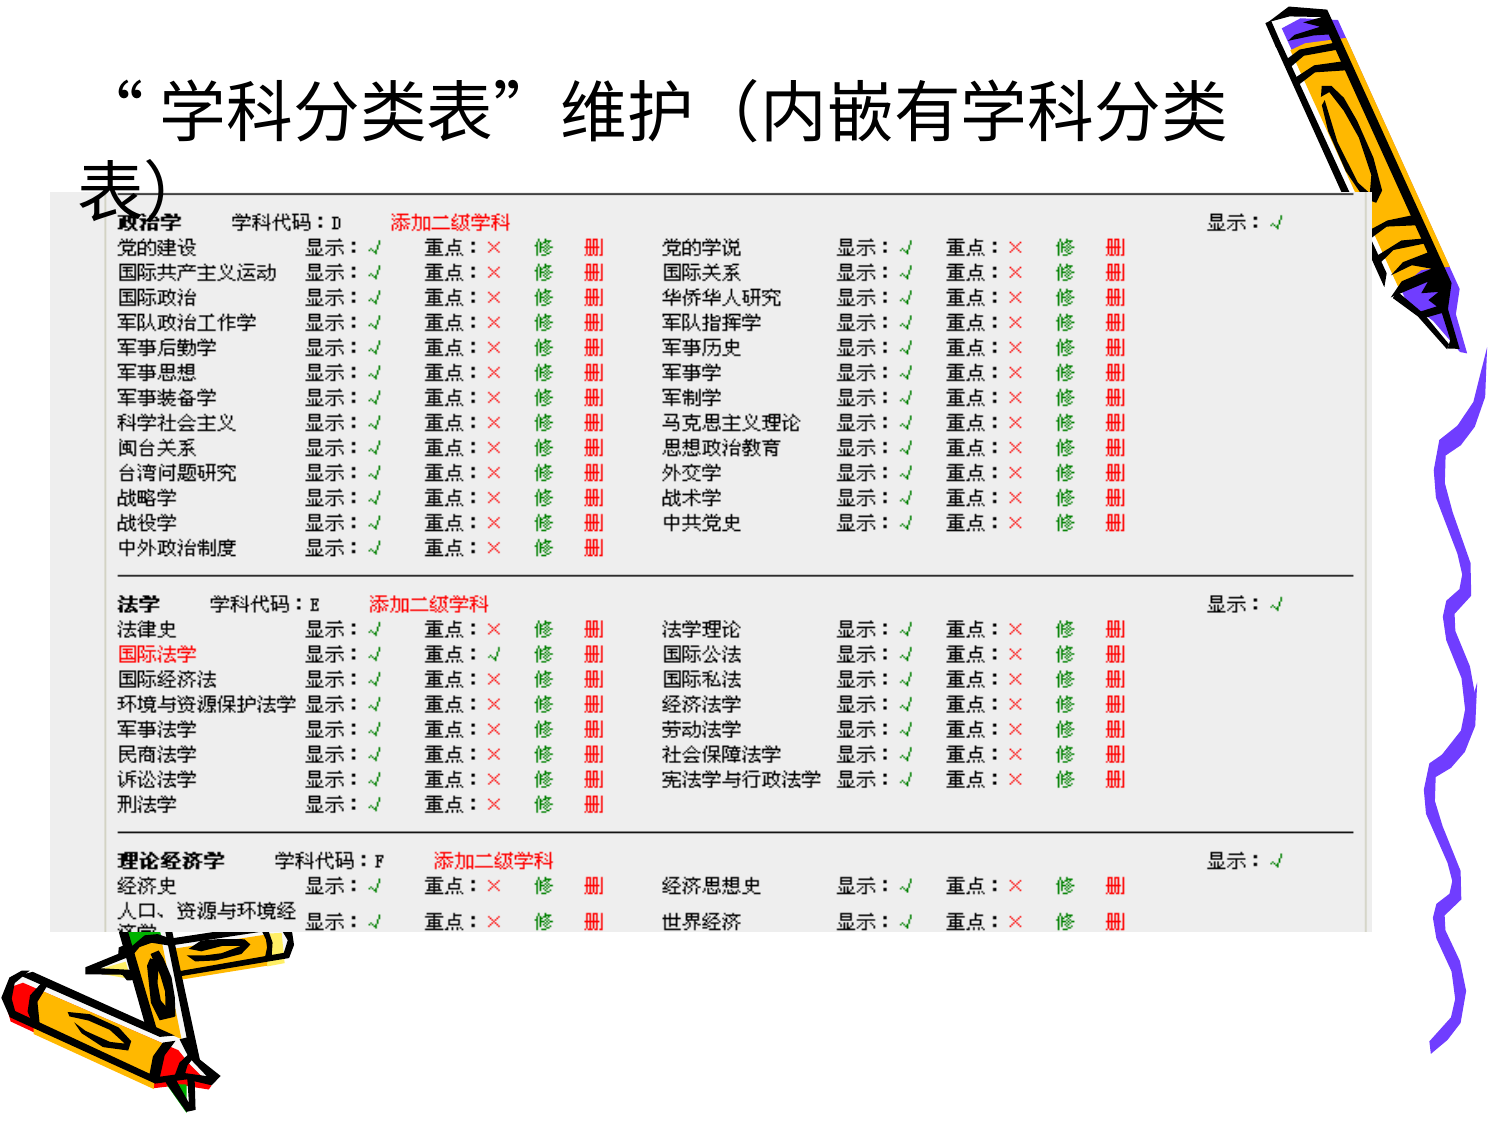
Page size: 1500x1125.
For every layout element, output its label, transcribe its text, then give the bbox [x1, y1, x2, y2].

picture [49, 192, 1372, 933]
text_box “学科分类表”维护（内嵌有学科分类表） [62, 62, 1288, 192]
